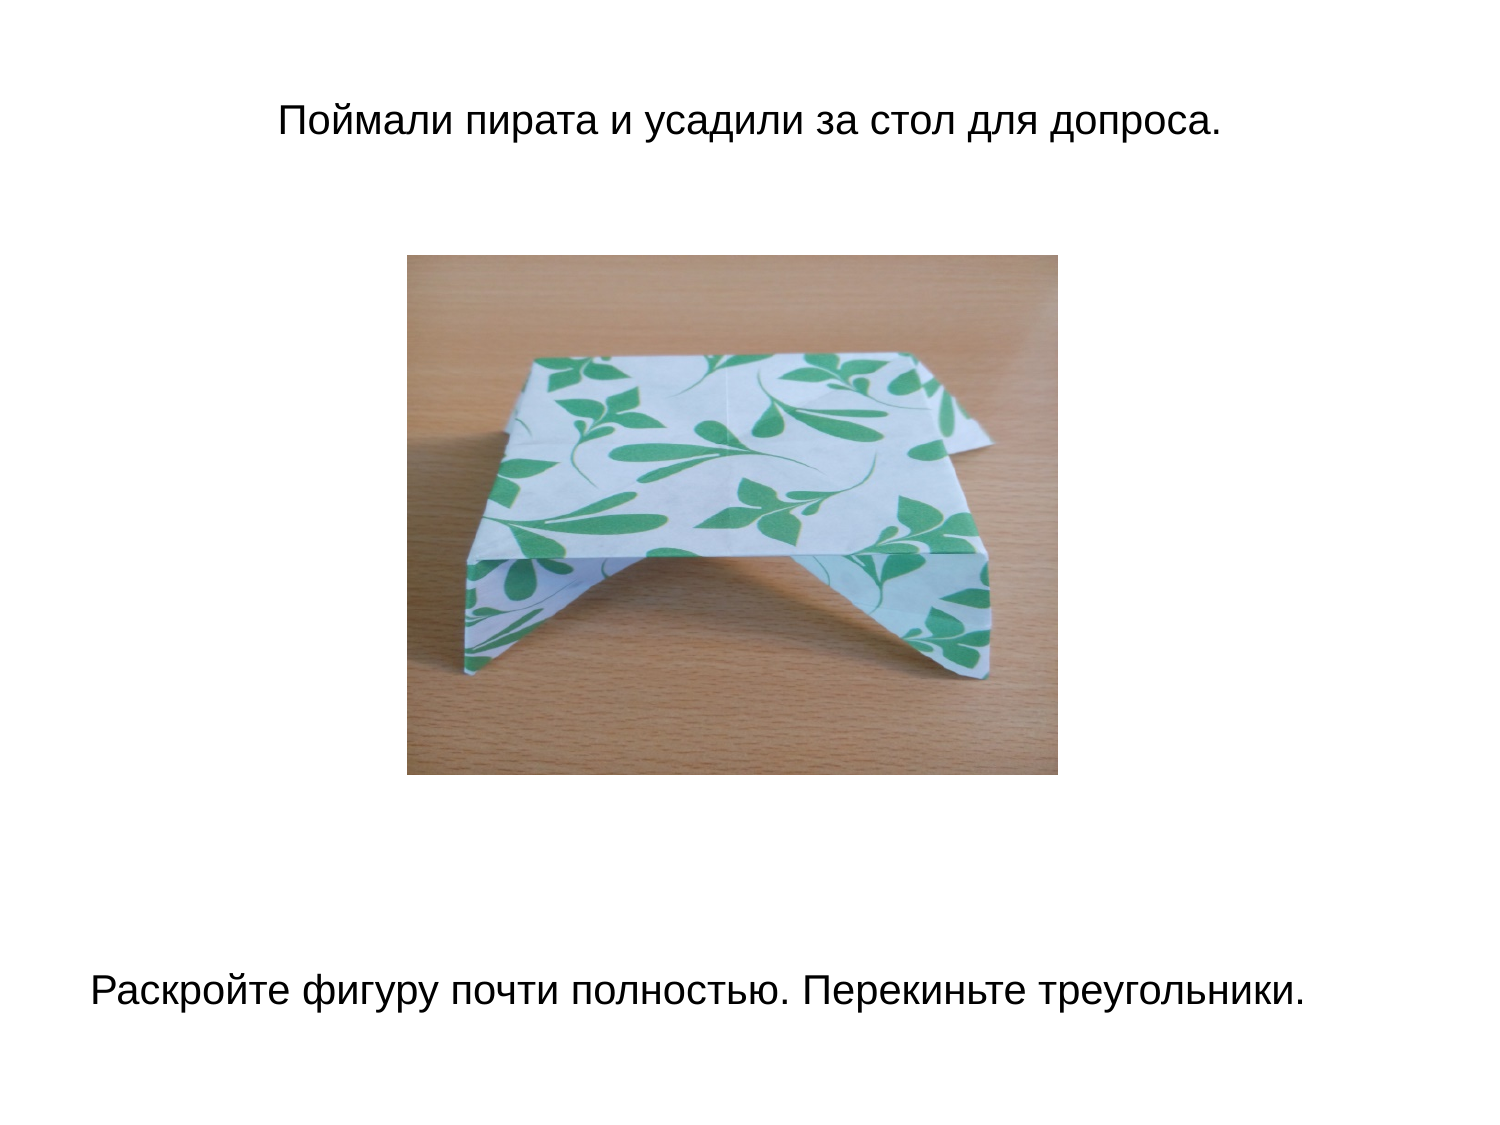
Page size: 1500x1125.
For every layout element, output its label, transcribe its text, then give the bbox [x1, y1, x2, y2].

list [407, 255, 1058, 776]
title Поймали пирата и усадили за стол для допроса. [75, 45, 1425, 233]
list Раскройте фигуру почти полностью. Перекиньте треугольники. [75, 928, 1400, 1106]
